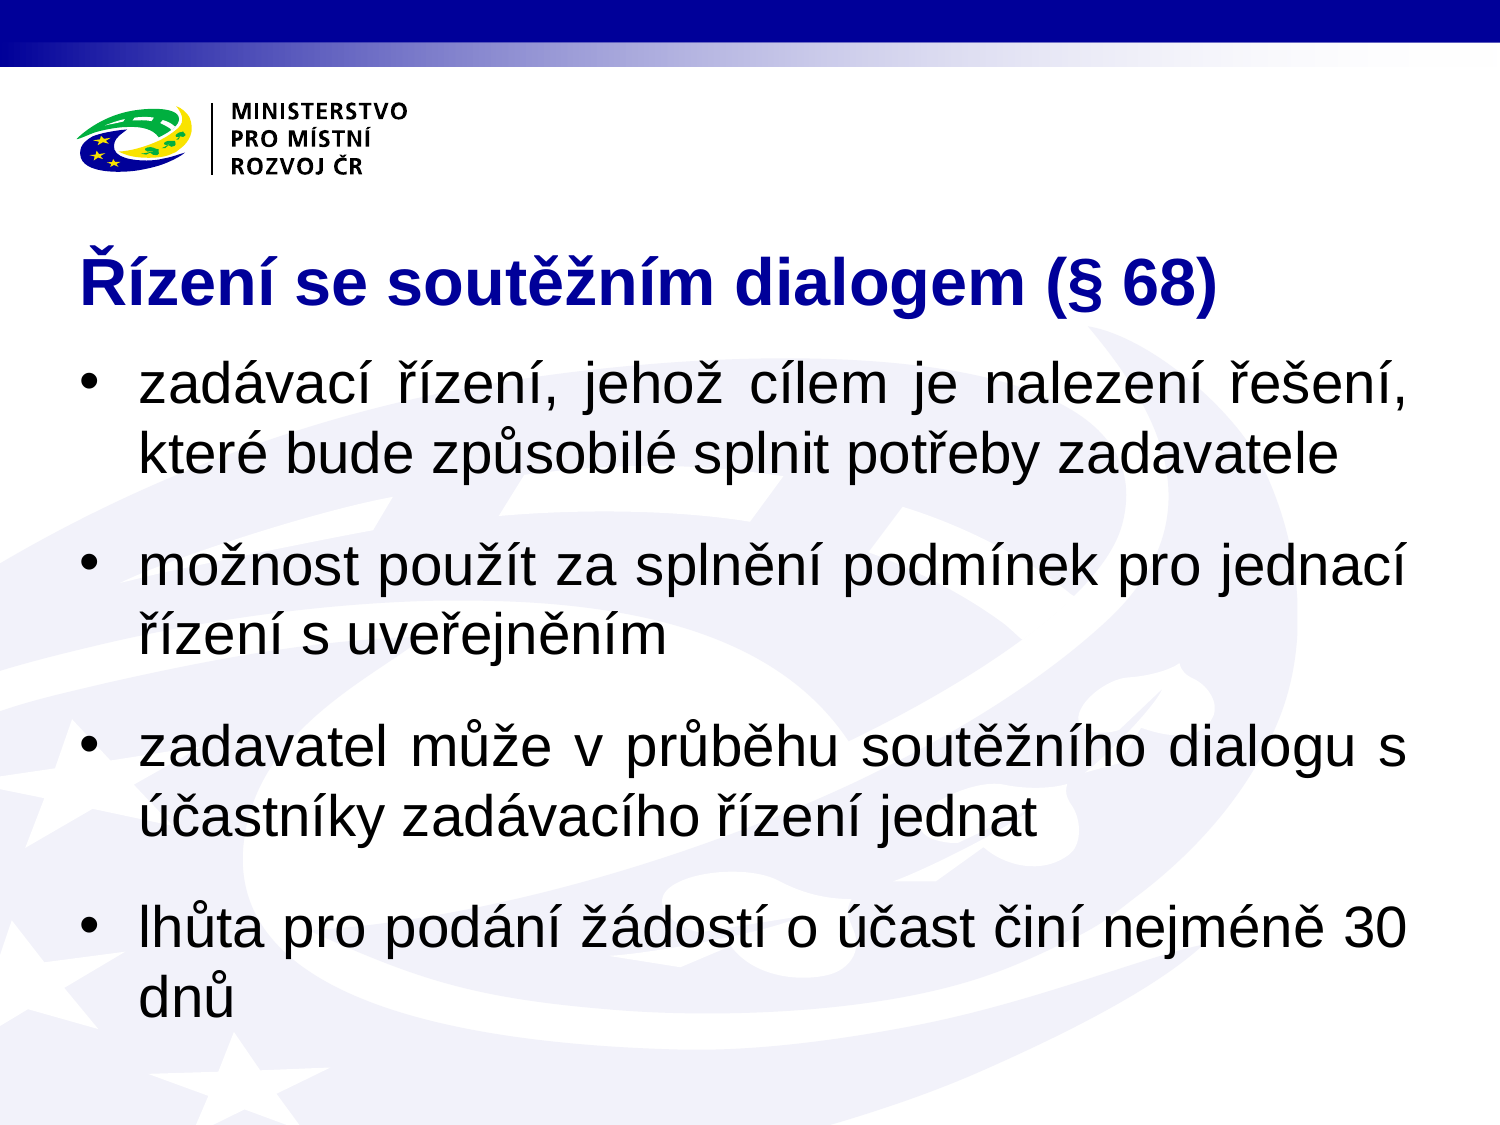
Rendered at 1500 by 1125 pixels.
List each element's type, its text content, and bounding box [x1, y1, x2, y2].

list zadávací řízení, jehož cílem je nalezení řešení, které bude způsobilé splnit potřeby zadavatele možnost použít za splnění podmínek pro jednací řízení s uveřejněním zadavatel může v průběhu soutěžního dialogu s účastníky zadávacího řízení jednat lhůta pro podání žádostí o účast činí nejméně 30 dnů [64, 338, 1425, 1059]
title Řízení se soutěžním dialogem (§ 68) [64, 231, 1425, 315]
